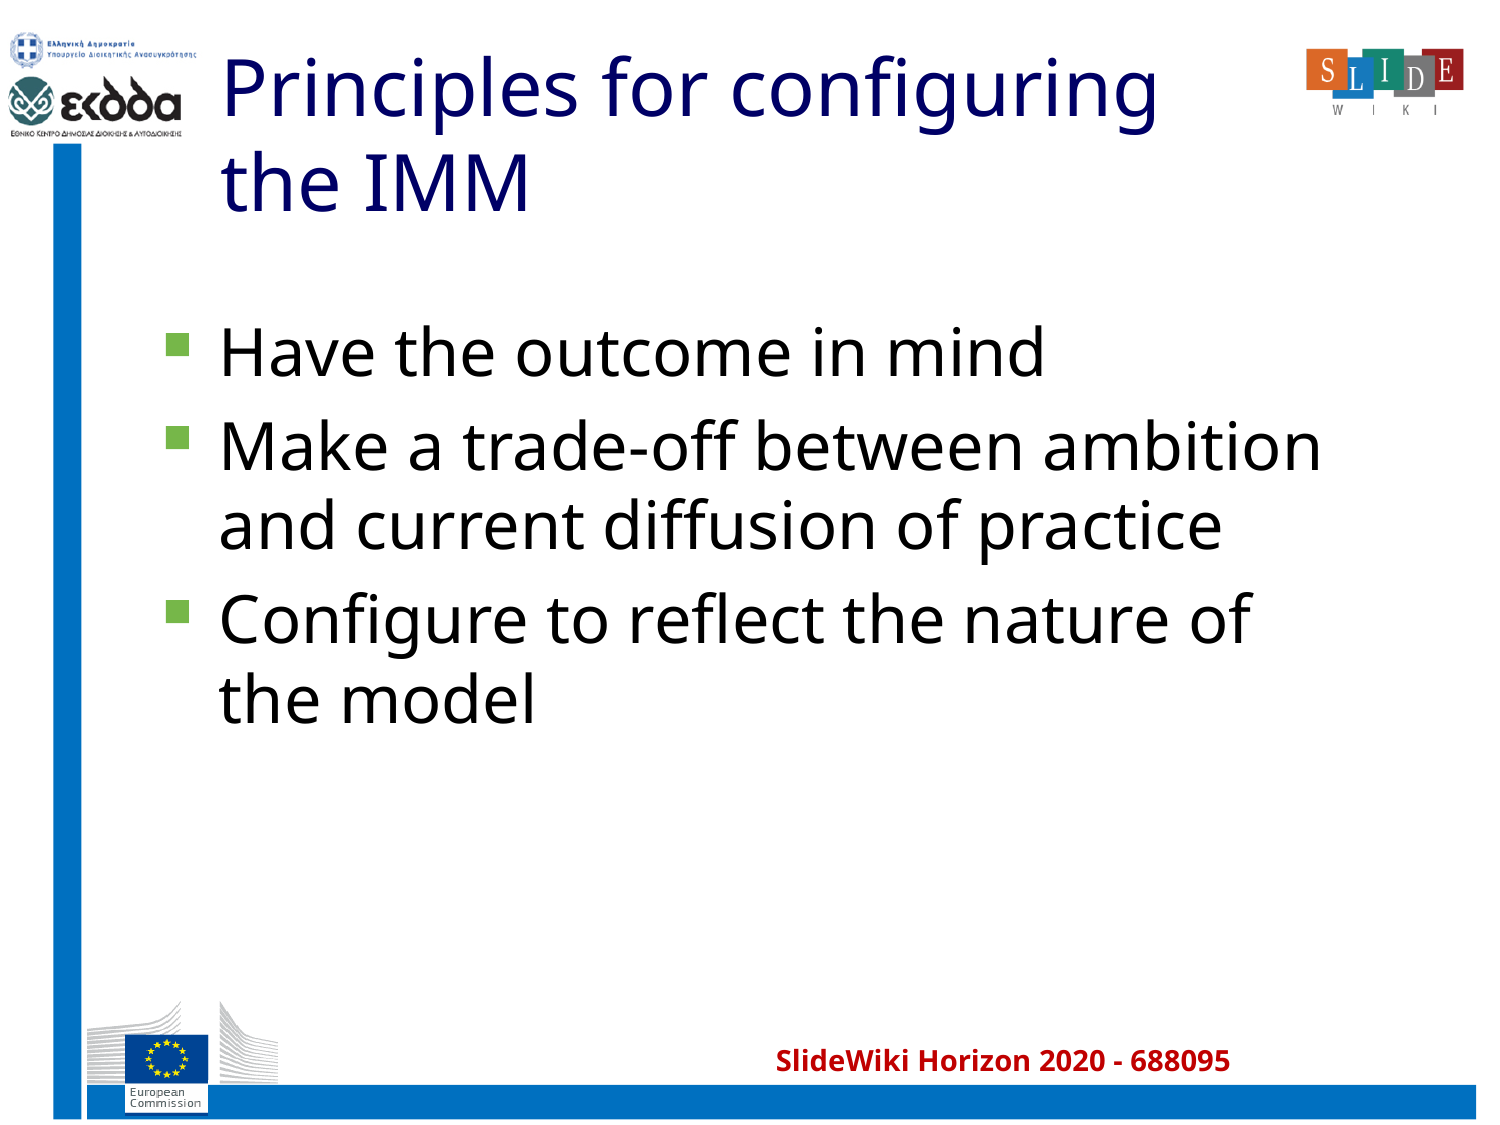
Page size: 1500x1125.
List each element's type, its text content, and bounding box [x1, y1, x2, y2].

picture [87, 1001, 278, 1116]
list Have the outcome in mind Make a trade-off between ambition and current diffusion of practice Configure to reflect the nature of the model [147, 302, 1376, 963]
picture [0, 29, 204, 143]
picture [1293, 34, 1474, 132]
title Principles for configuring the IMM [205, 66, 1317, 236]
